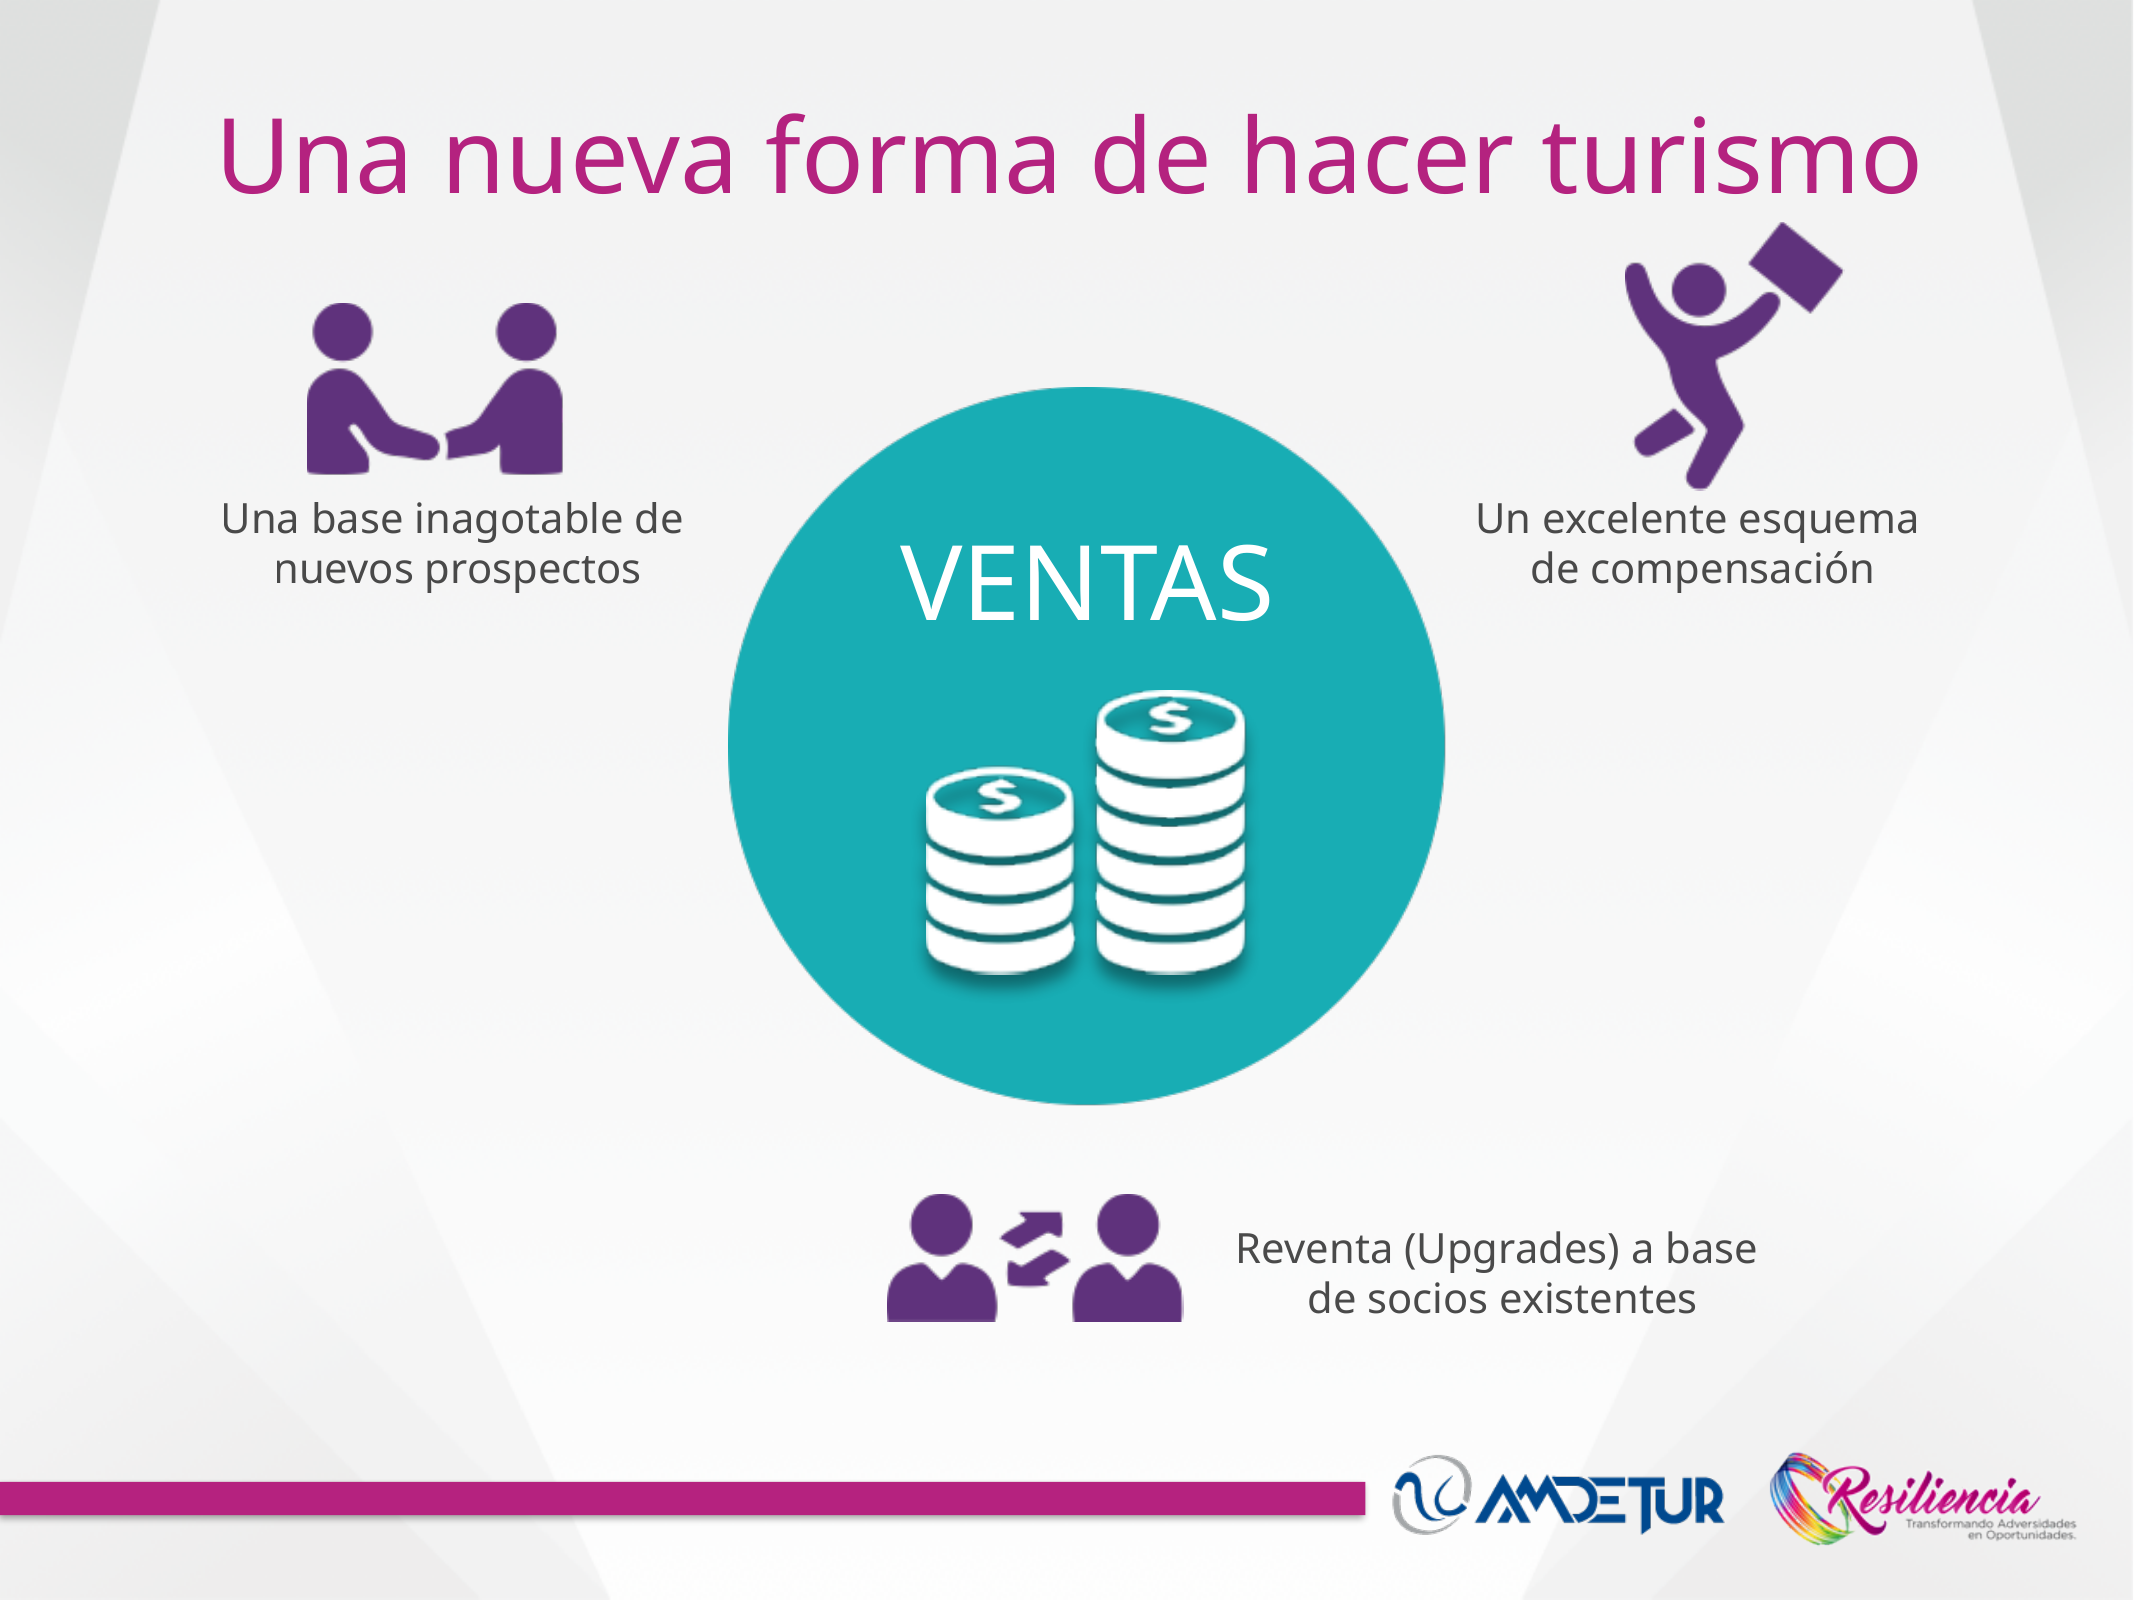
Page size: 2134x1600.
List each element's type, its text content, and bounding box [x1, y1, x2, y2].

text_box Una base inagotable de nuevos prospectos [206, 492, 709, 593]
text_box Una nueva forma de hacer turismo [177, 89, 1963, 215]
picture [0, 0, 2134, 1600]
text_box Un excelente esquema de compensación [1455, 492, 1963, 593]
text_box Reventa (Upgrades) a base de socios existentes [1192, 1221, 1816, 1322]
